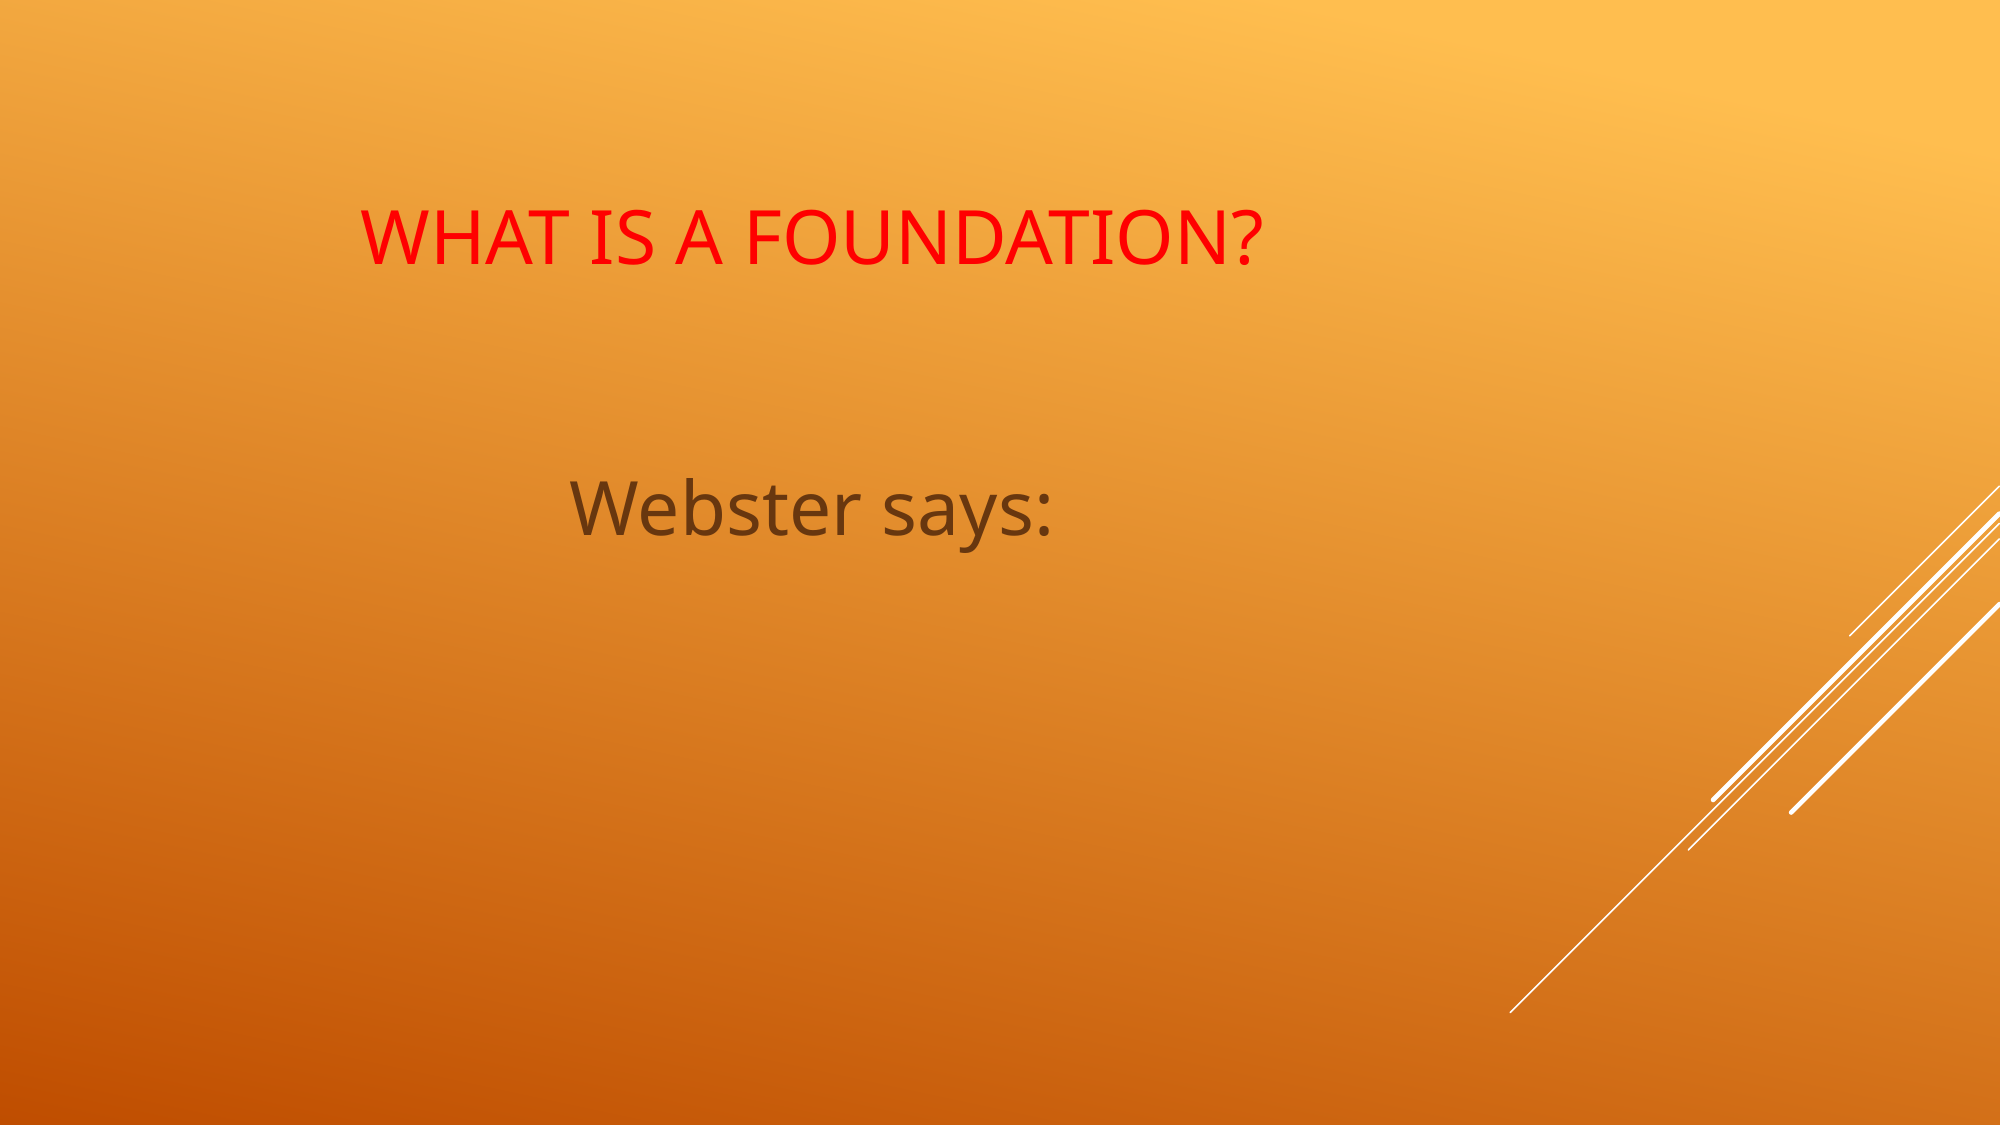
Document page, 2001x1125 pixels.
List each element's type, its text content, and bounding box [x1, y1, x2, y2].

list Webster says: [112, 452, 1513, 828]
title WHAT IS A FOUNDATION? [112, 127, 1513, 378]
